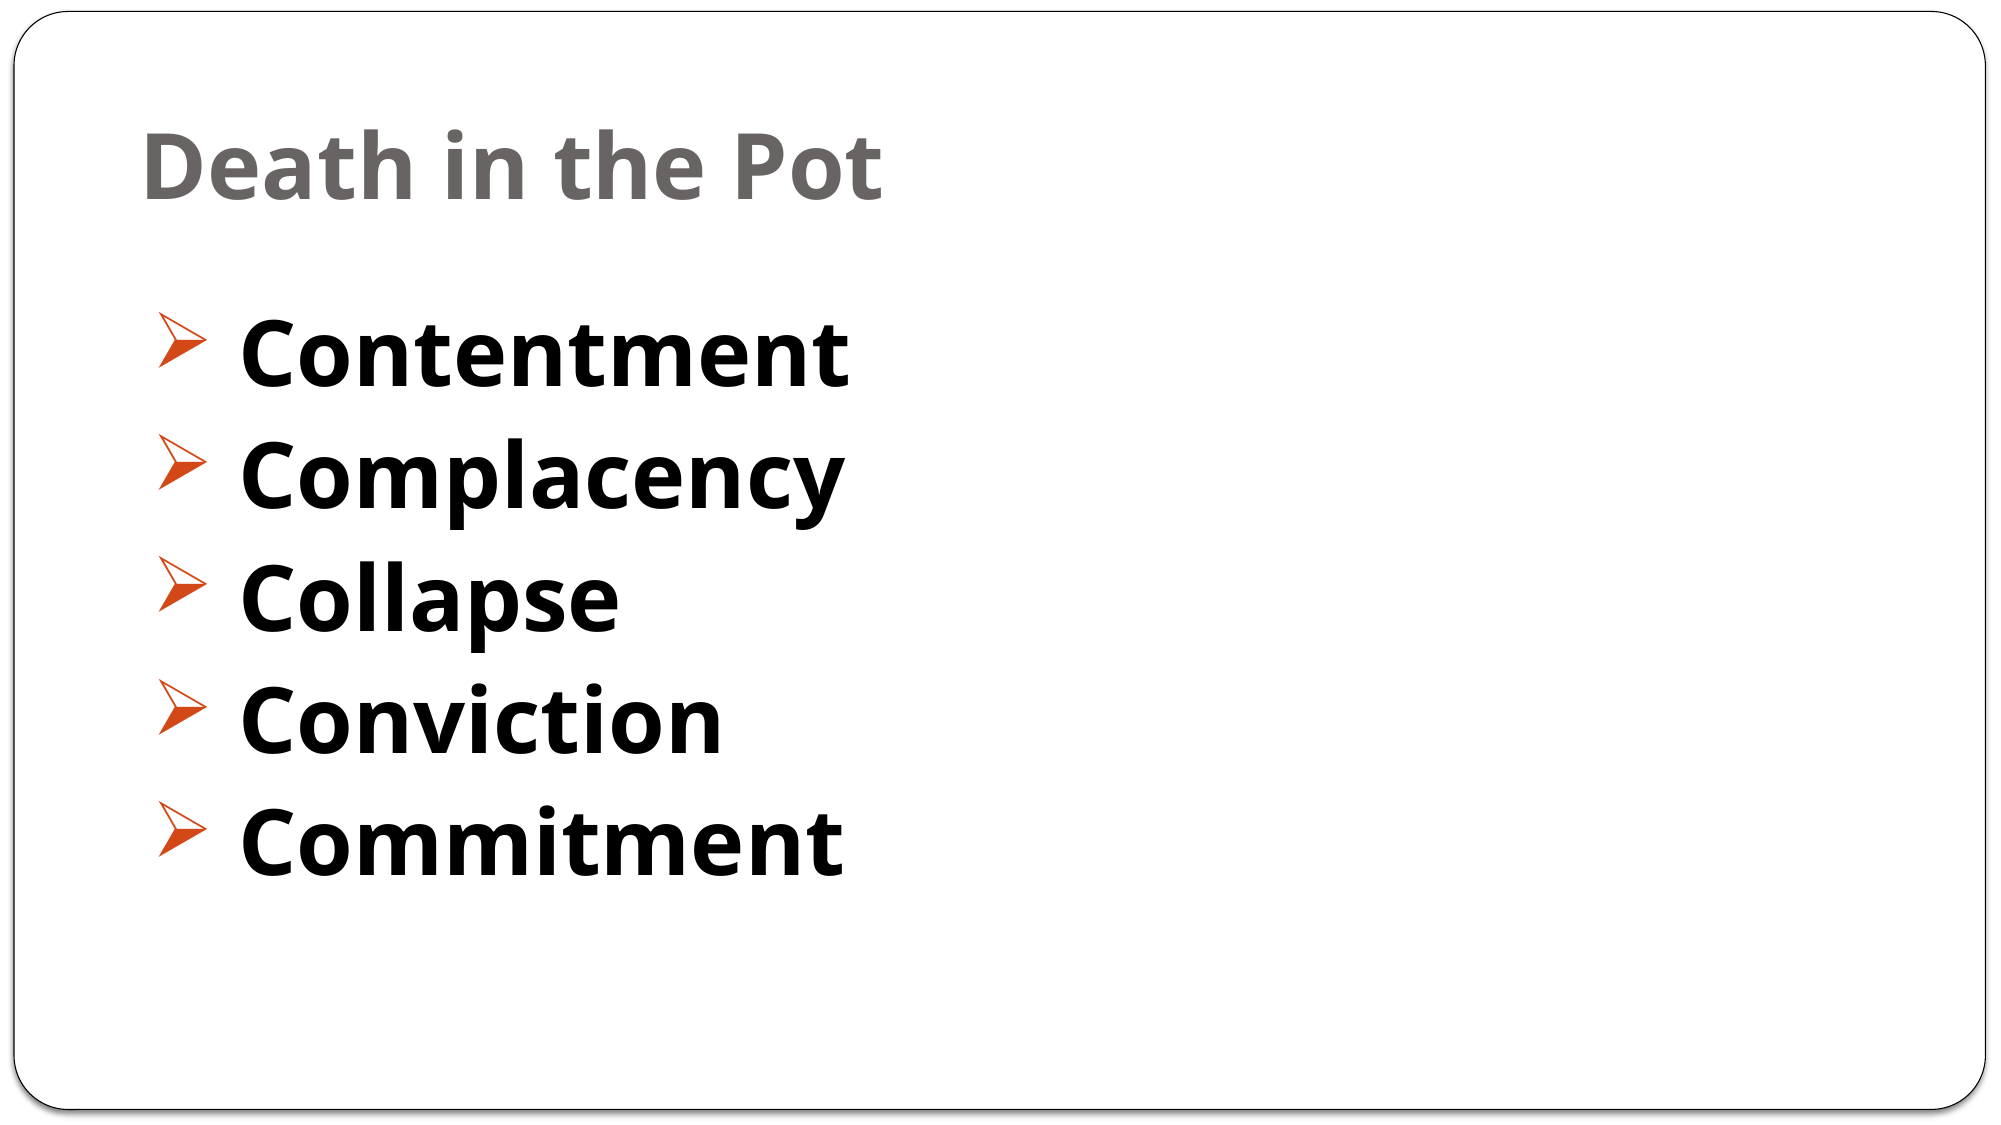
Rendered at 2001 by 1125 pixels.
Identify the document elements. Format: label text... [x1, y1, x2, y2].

title Death in the Pot [125, 45, 1900, 233]
list Contentment Complacency Collapse Conviction Commitment [137, 287, 1900, 988]
